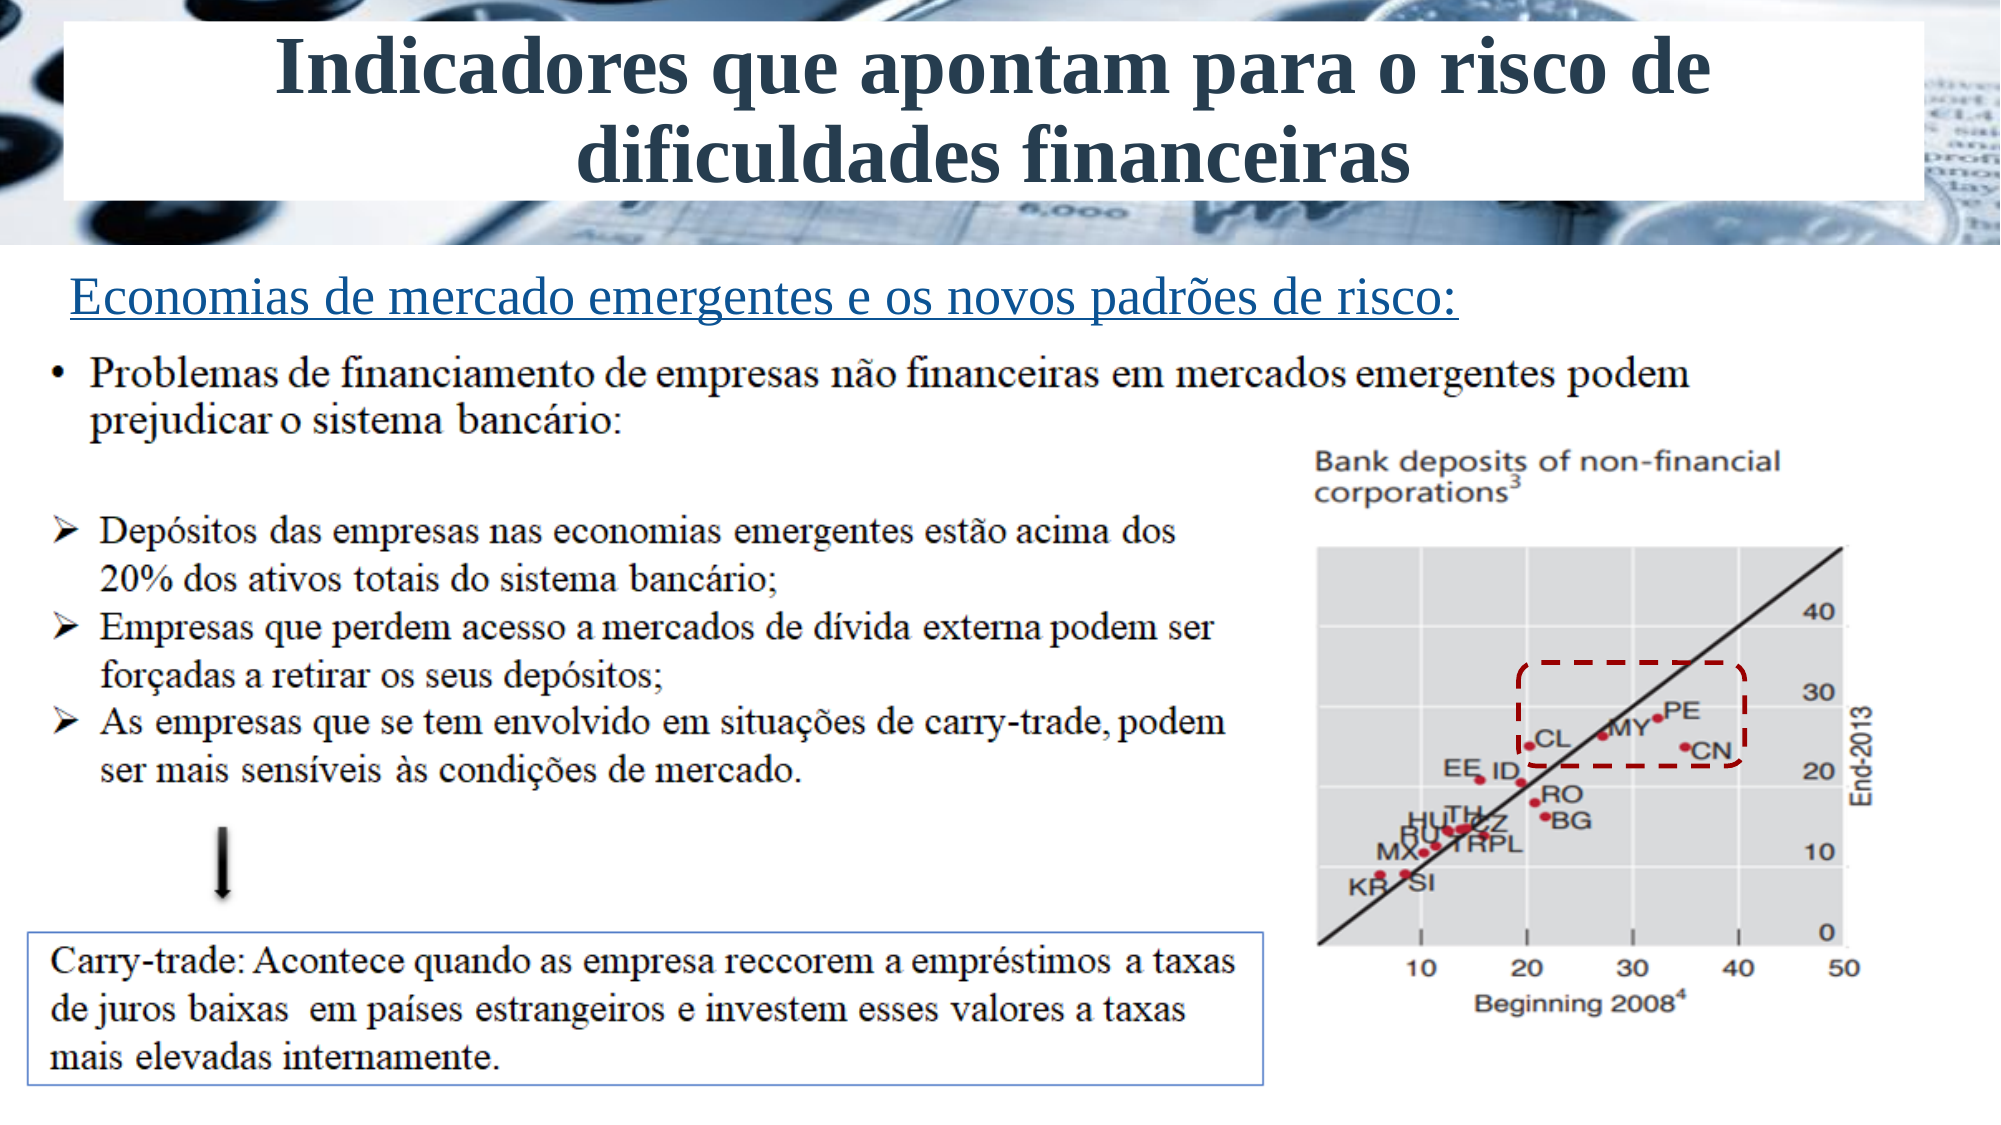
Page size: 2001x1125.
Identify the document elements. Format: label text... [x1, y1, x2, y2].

picture [0, 0, 2000, 245]
text_box Economias de mercado emergentes e os novos padrões de risco: [54, 256, 1660, 330]
picture [24, 331, 1887, 1125]
